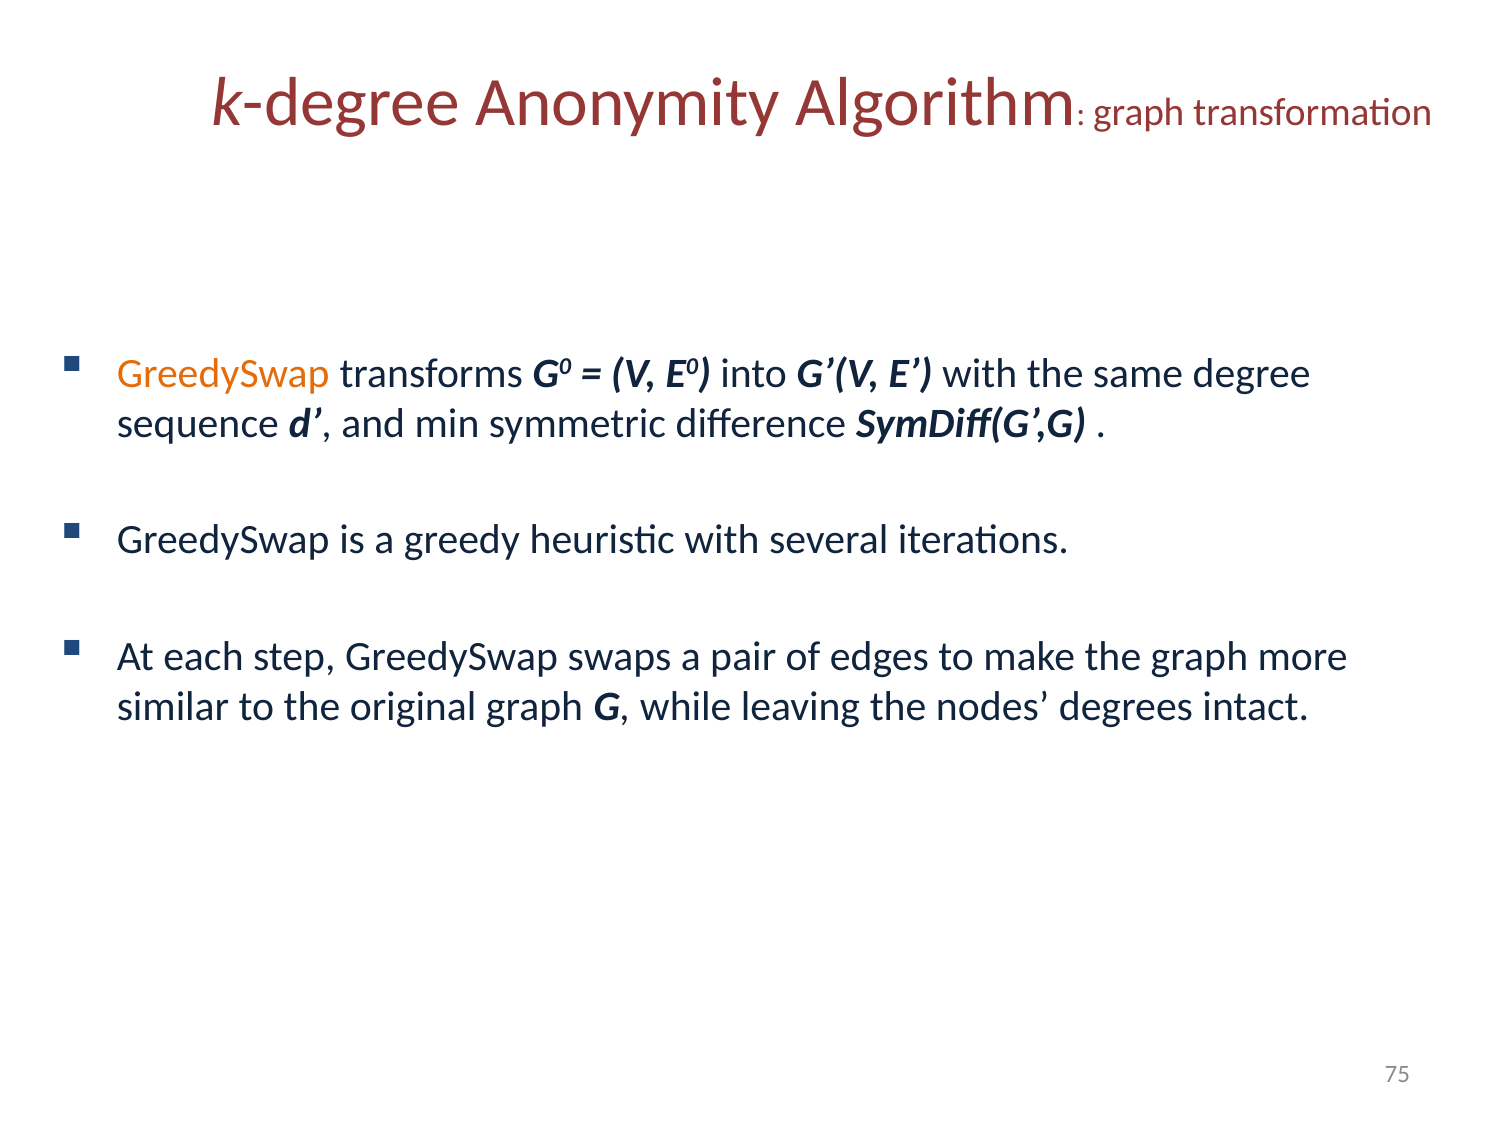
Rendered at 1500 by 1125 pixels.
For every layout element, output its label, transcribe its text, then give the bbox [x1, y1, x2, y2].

text_box GreedySwap transforms G0 = (V, E0) into G’(V, E’) with the same degree sequence d’, and min symmetric difference SymDiff(G’,G) . GreedySwap is a greedy heuristic with several iterations. At each step, GreedySwap swaps a pair of edges to make the graph more similar to the original graph G, while leaving the nodes’ degrees intact. [45, 337, 1471, 707]
slide_number 75 [1074, 1042, 1425, 1103]
text_box k-degree Anonymity Algorithm: graph transformation [41, 35, 1447, 161]
